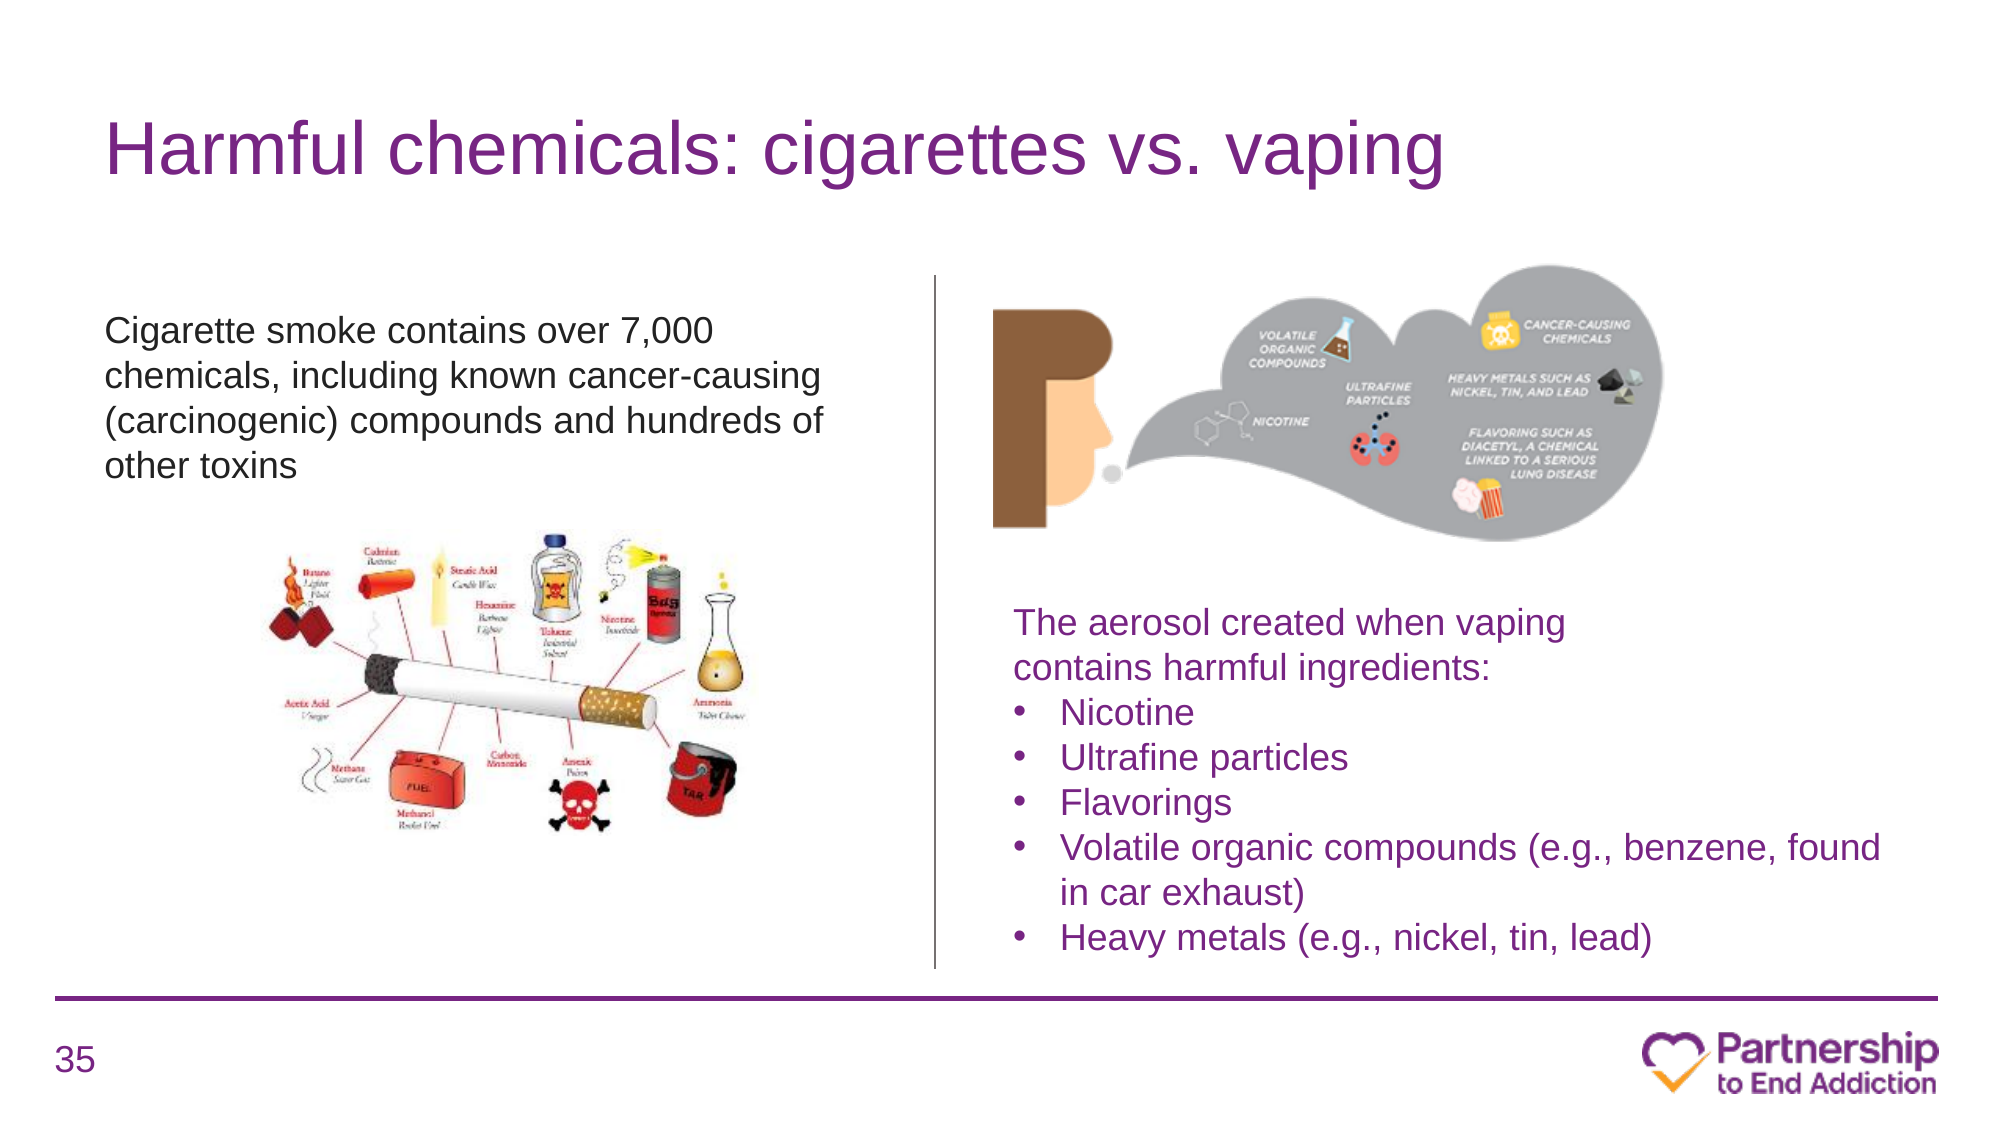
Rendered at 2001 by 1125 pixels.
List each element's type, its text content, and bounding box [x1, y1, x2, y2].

slide_number 35 [39, 1027, 490, 1088]
picture [1642, 1031, 1939, 1094]
title Harmful chemicals: cigarettes vs. vaping [89, 0, 1910, 199]
text_box The aerosol created when vaping contains harmful ingredients: Nicotine Ultrafine particles Flavorings Volatile organic compounds (e.g., benzene, found in car exhaust) Heavy metals (e.g., nickel, tin, lead) [998, 590, 1909, 966]
text_box Cigarette smoke contains over 7,000 chemicals, including known cancer-causing (carcinogenic) compounds and hundreds of other toxins [89, 298, 894, 494]
picture [259, 529, 759, 837]
picture [993, 250, 1680, 554]
